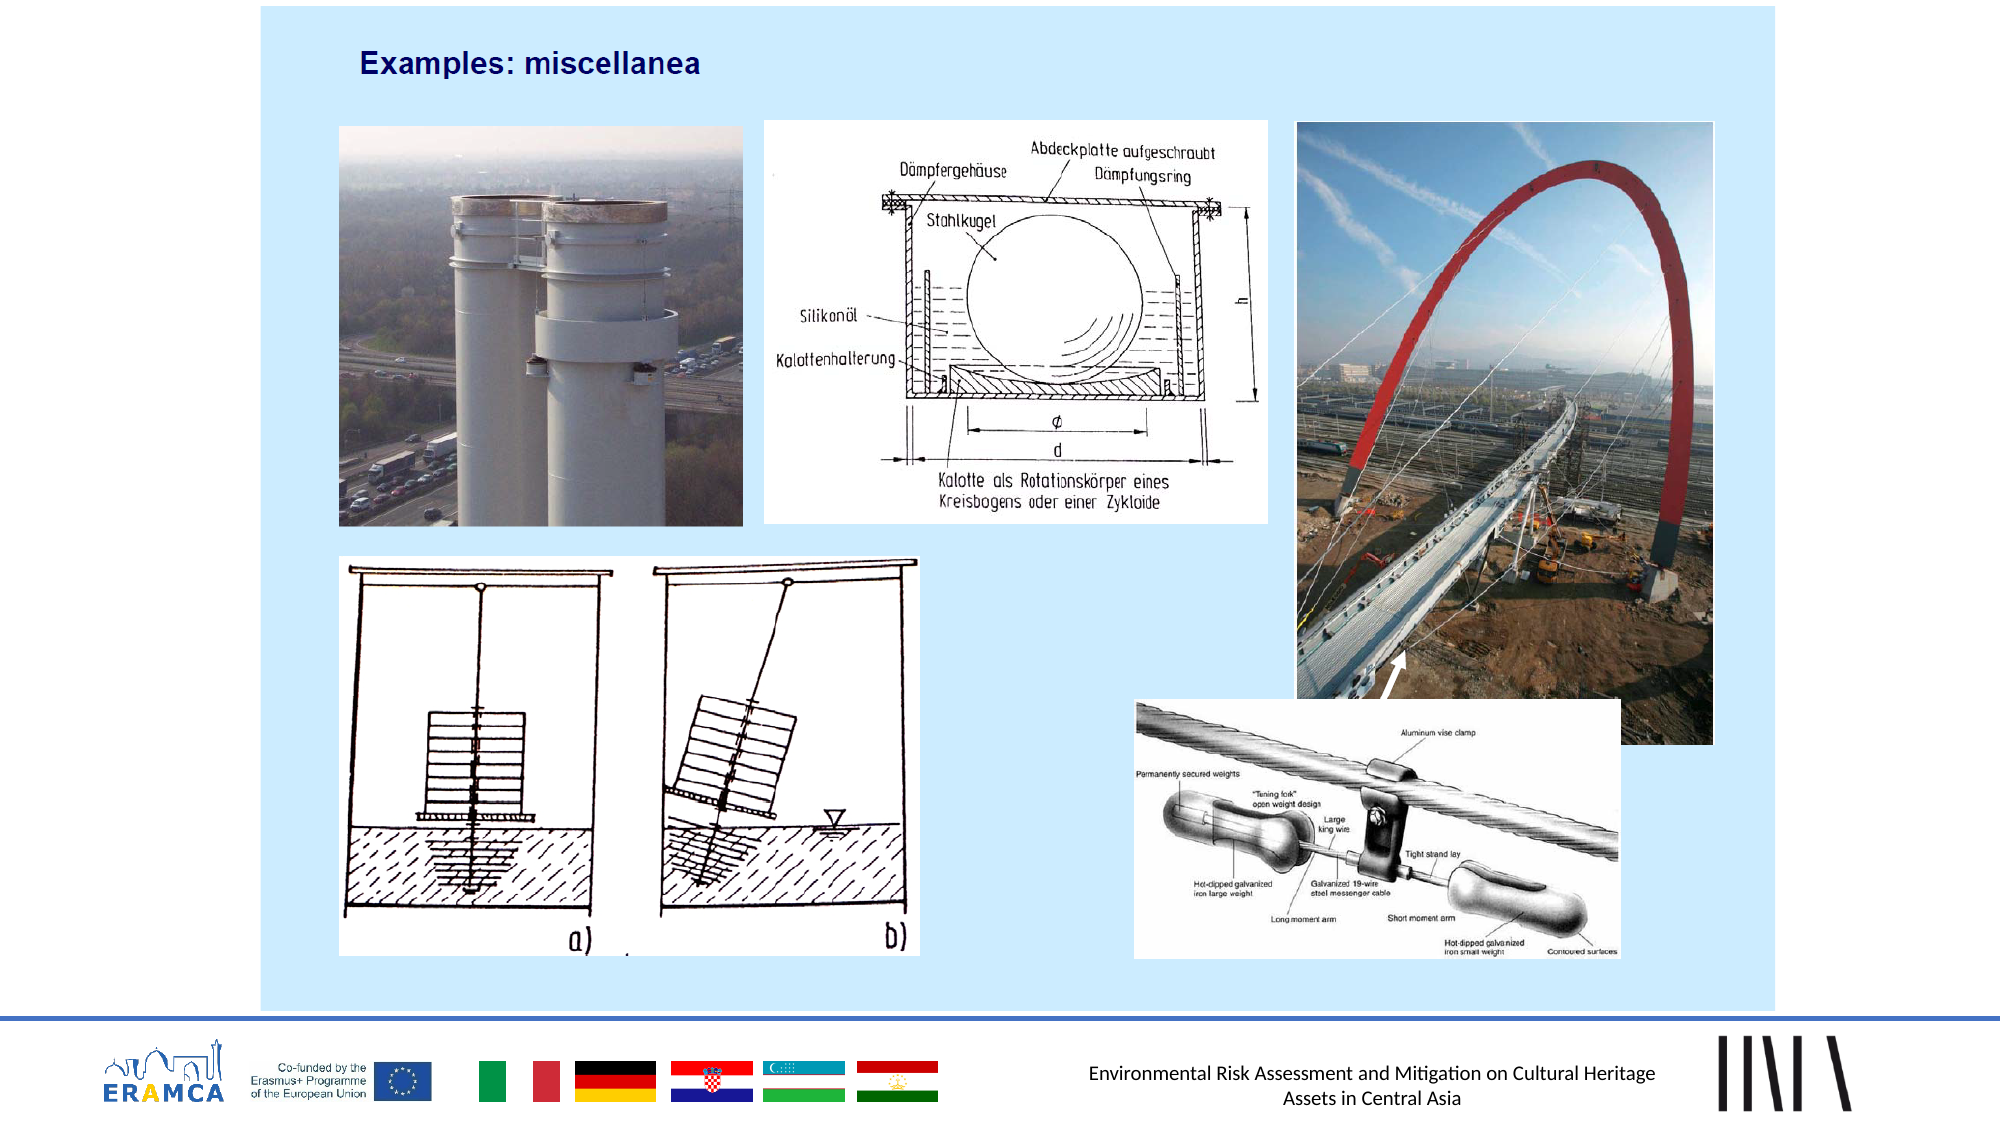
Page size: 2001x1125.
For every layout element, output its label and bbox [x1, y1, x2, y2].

picture [104, 1039, 224, 1102]
picture [763, 1061, 845, 1102]
picture [671, 1061, 753, 1102]
picture [857, 1061, 938, 1102]
list [260, 6, 1776, 1011]
picture [1713, 1021, 1863, 1125]
picture [249, 1061, 432, 1102]
picture [575, 1061, 656, 1102]
picture [479, 1061, 560, 1102]
